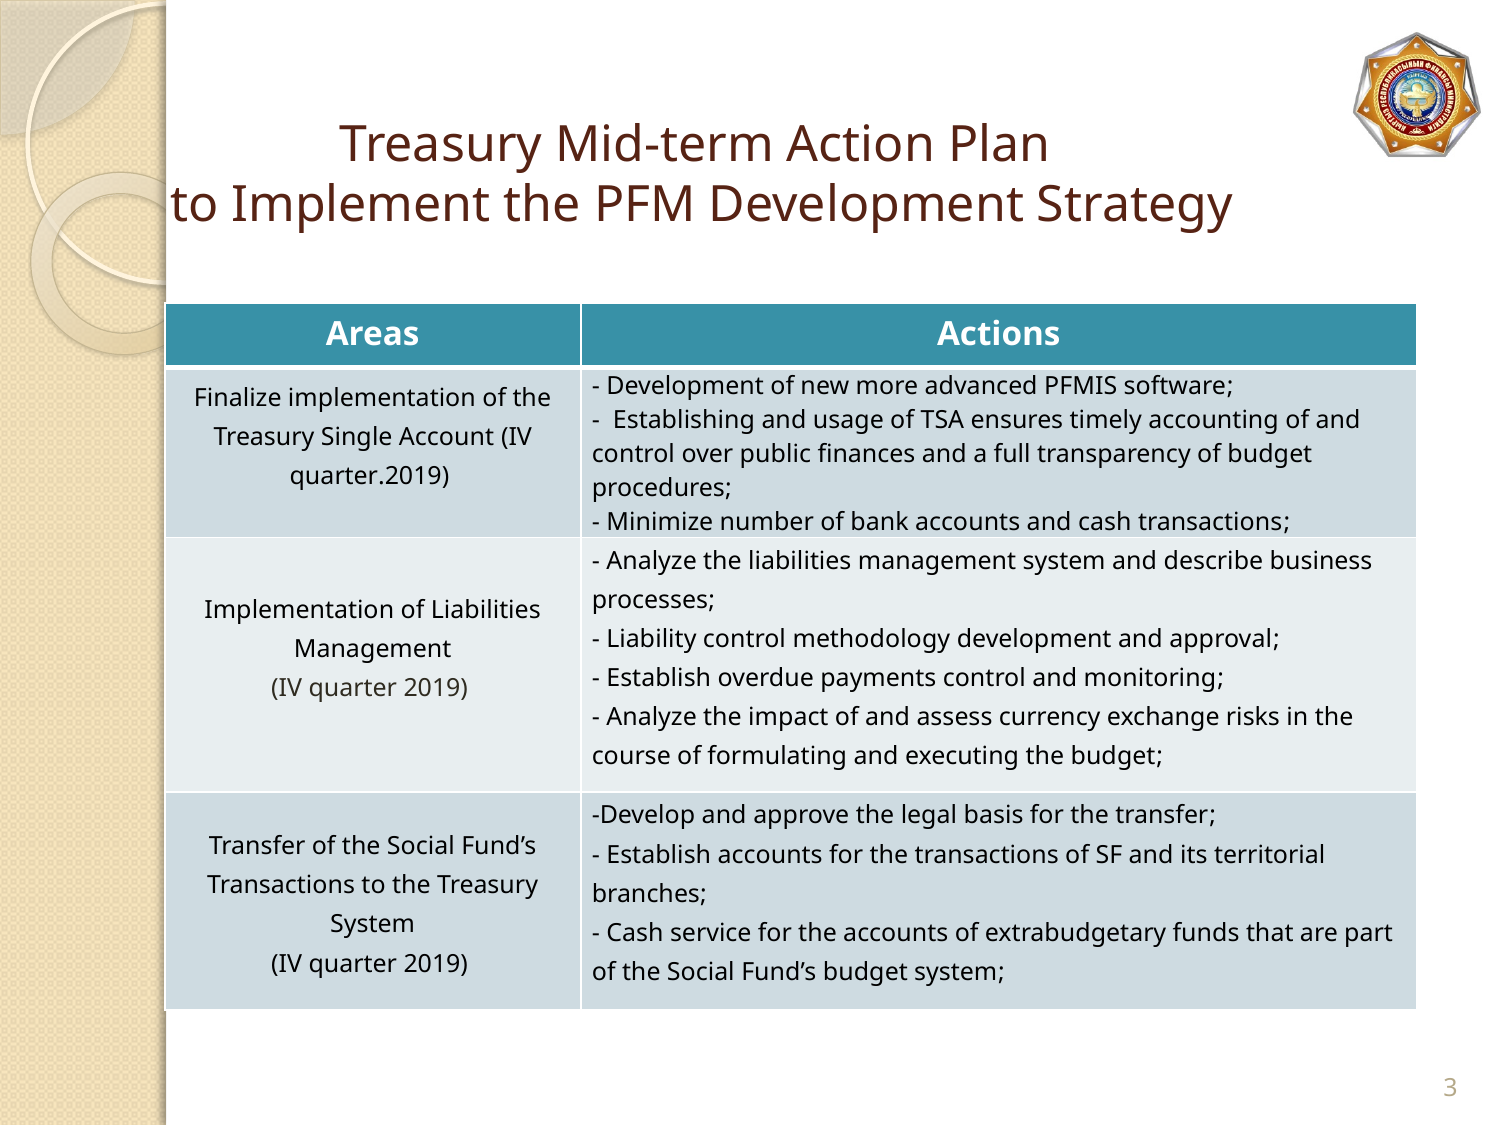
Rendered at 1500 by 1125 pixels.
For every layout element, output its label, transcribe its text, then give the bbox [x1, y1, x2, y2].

title Treasury Mid-term Action Plan to Implement the PFM Development Strategy [76, 78, 1327, 266]
table_cell - Development of new more advanced PFMIS software; - Establishing and usage of TSA ensures timely accounting of and control over public finances and a full transparency of budget procedures; - Minimize number of bank accounts and cash transactions; [582, 370, 1416, 537]
table_cell -Develop and approve the legal basis for the transfer; - Establish accounts for the transactions of SF and its territorial branches; - Cash service for the accounts of extrabudgetary funds that are part of the Social Fund’s budget system; [582, 793, 1416, 1009]
table_cell Implementation of Liabilities Management (IV quarter 2019) [166, 538, 580, 791]
table_cell Finalize implementation of the Treasury Single Account (IV quarter.2019) [166, 370, 580, 537]
table_header Actions [582, 304, 1416, 365]
table_cell Transfer of the Social Fund’s Transactions to the Treasury System (IV quarter 2019) [166, 793, 580, 1009]
table_cell - Analyze the liabilities management system and describe business processes; - Liability control methodology development and approval; - Establish overdue payments control and monitoring; - Analyze the impact of and assess currency exchange risks in the course of formulating and executing the budget; [582, 538, 1416, 791]
table_header Areas [166, 304, 580, 365]
picture [1333, 18, 1500, 166]
slide_number 3 [1413, 1034, 1488, 1113]
